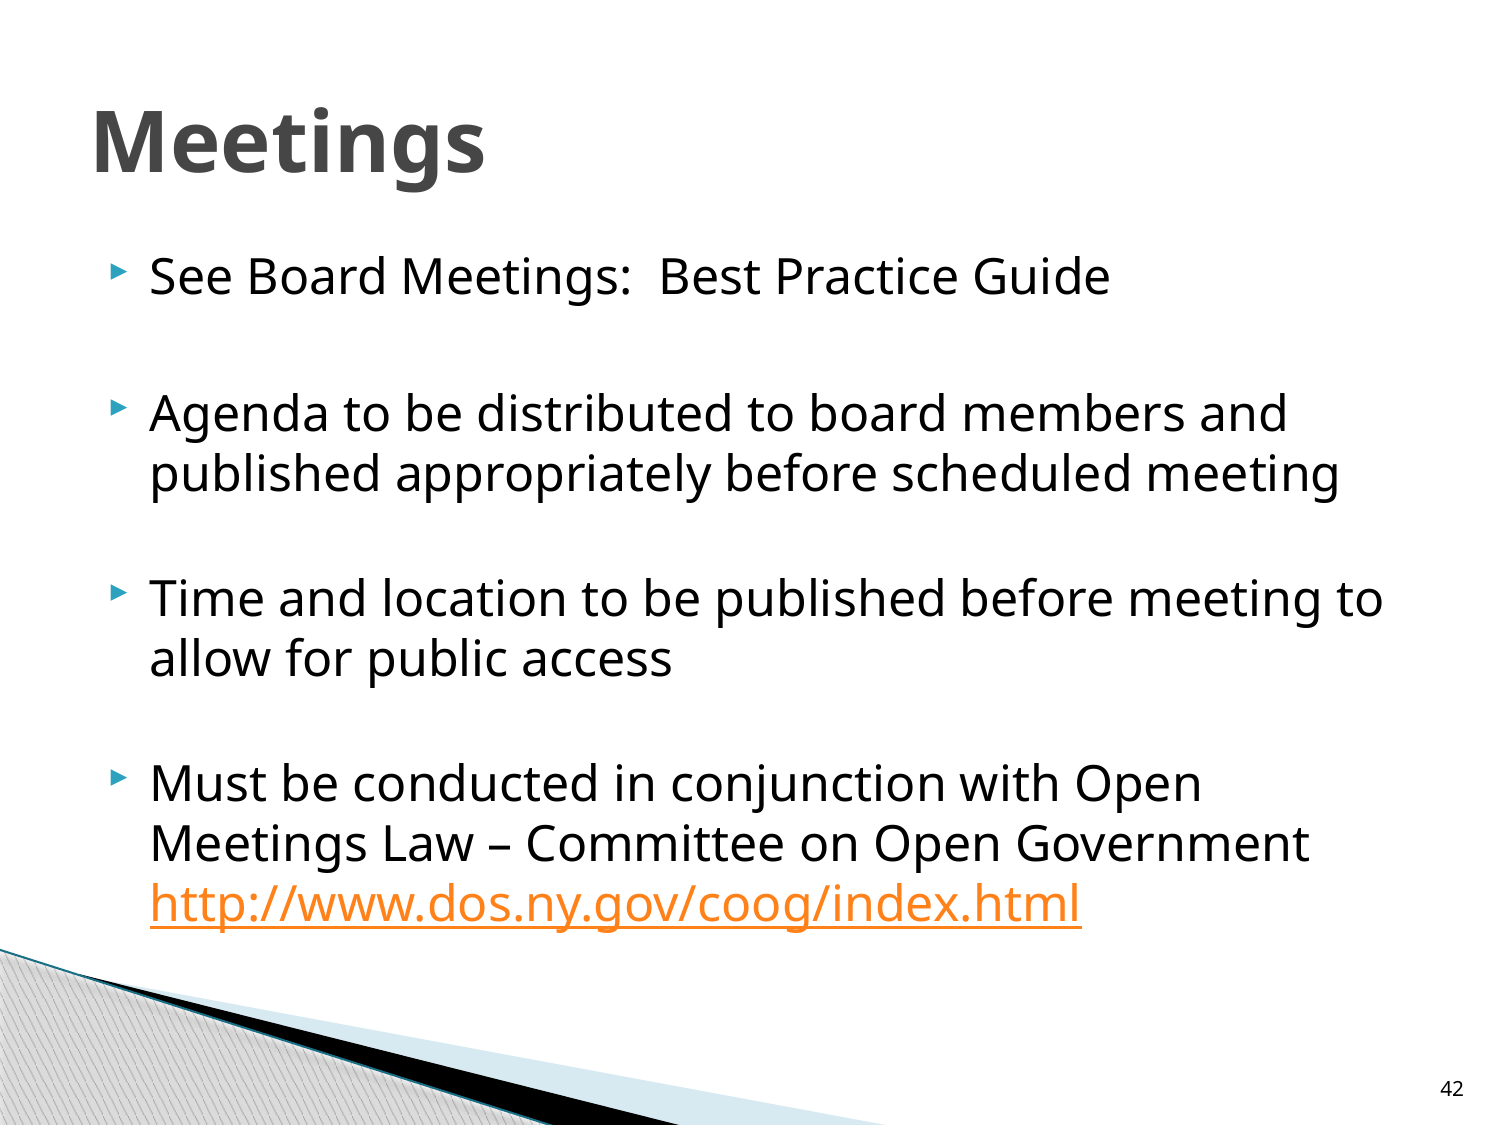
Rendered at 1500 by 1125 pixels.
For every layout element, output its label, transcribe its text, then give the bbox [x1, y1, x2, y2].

list See Board Meetings: Best Practice Guide Agenda to be distributed to board members and published appropriately before scheduled meeting Time and location to be published before meeting to allow for public access Must be conducted in conjunction with Open Meetings Law – Committee on Open Government http://www.dos.ny.gov/coog/index.html [74, 237, 1426, 1051]
title Meetings [75, 45, 1425, 233]
slide_number 42 [1418, 1051, 1479, 1112]
